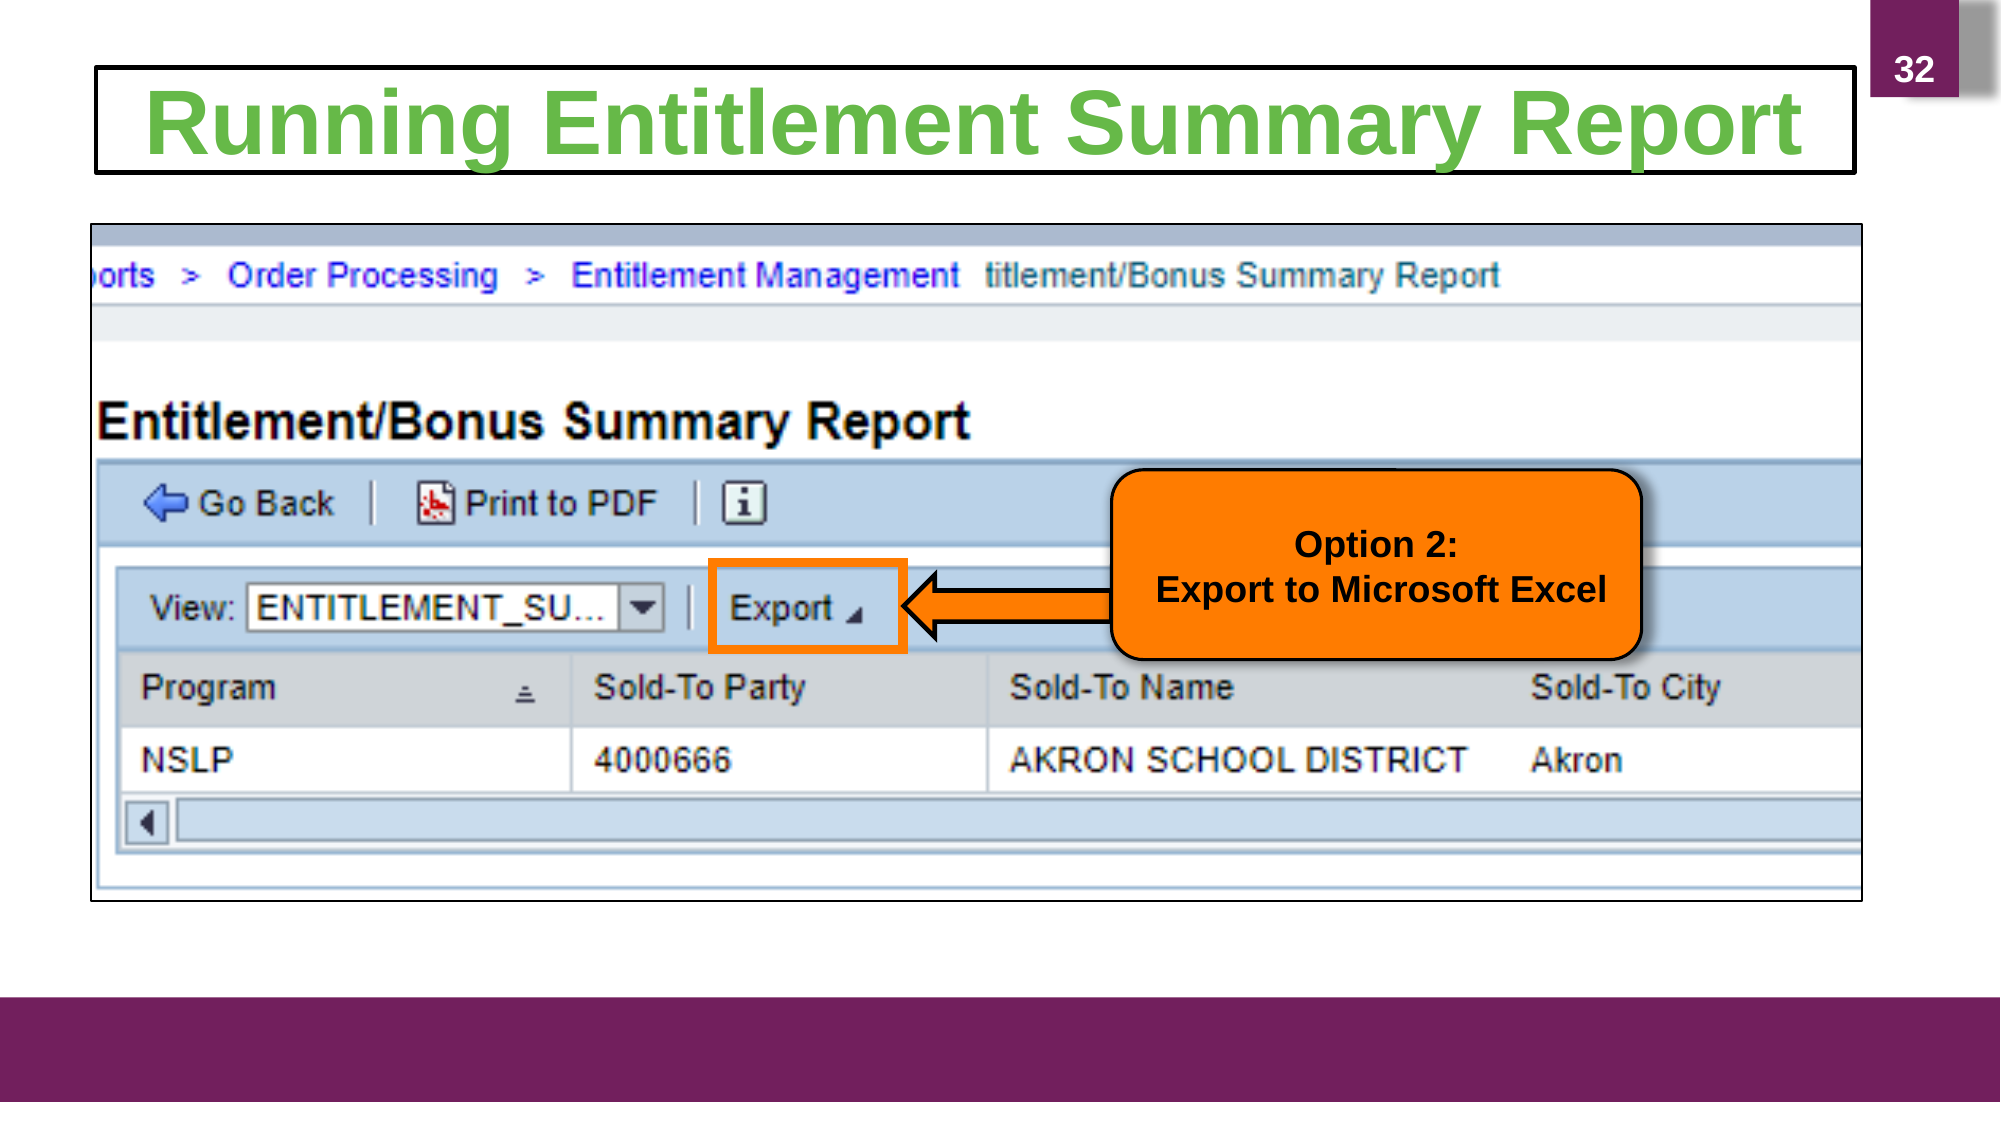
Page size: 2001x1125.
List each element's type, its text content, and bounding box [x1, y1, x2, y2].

picture [91, 225, 1861, 900]
slide_number 32 [1870, 0, 1959, 98]
list Running Entitlement Summary Report [95, 67, 1855, 173]
text_box [0, 996, 2000, 1103]
